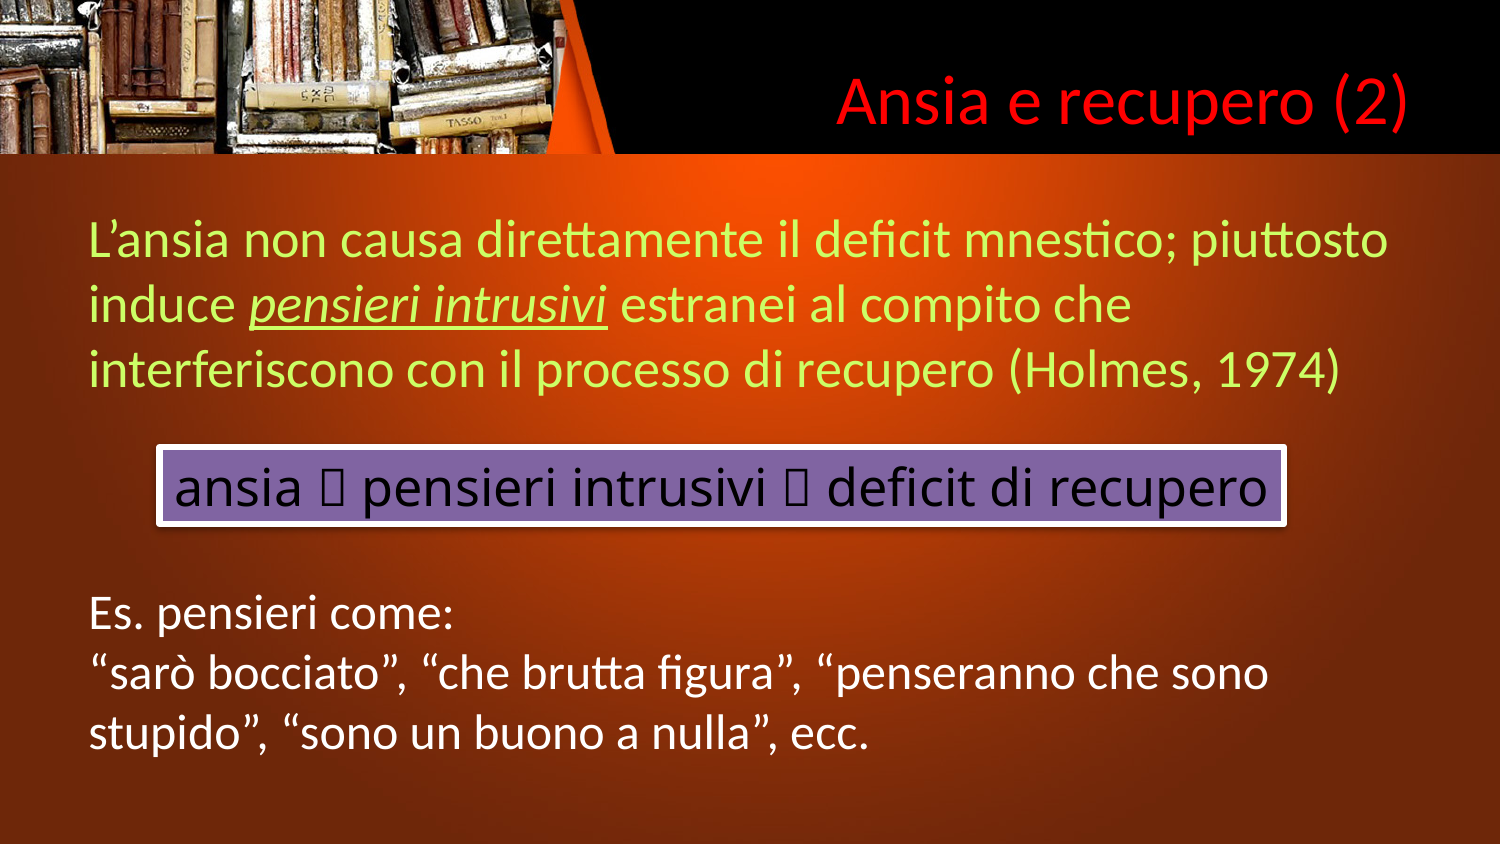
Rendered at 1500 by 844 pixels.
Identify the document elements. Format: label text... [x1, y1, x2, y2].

picture [0, 0, 1500, 844]
text_box Es. pensieri come: “sarò bocciato”, “che brutta figura”, “penseranno che sono stupido”, “sono un buono a nulla”, ecc. [73, 572, 1427, 767]
text_box ansia  pensieri intrusivi  deficit di recupero [156, 444, 1287, 527]
title Ansia e recupero (2) [73, 46, 1427, 147]
text_box L’ansia non causa direttamente il deficit mnestico; piuttosto induce pensieri intrusivi estranei al compito che interferiscono con il processo di recupero (Holmes, 1974) [73, 196, 1427, 406]
